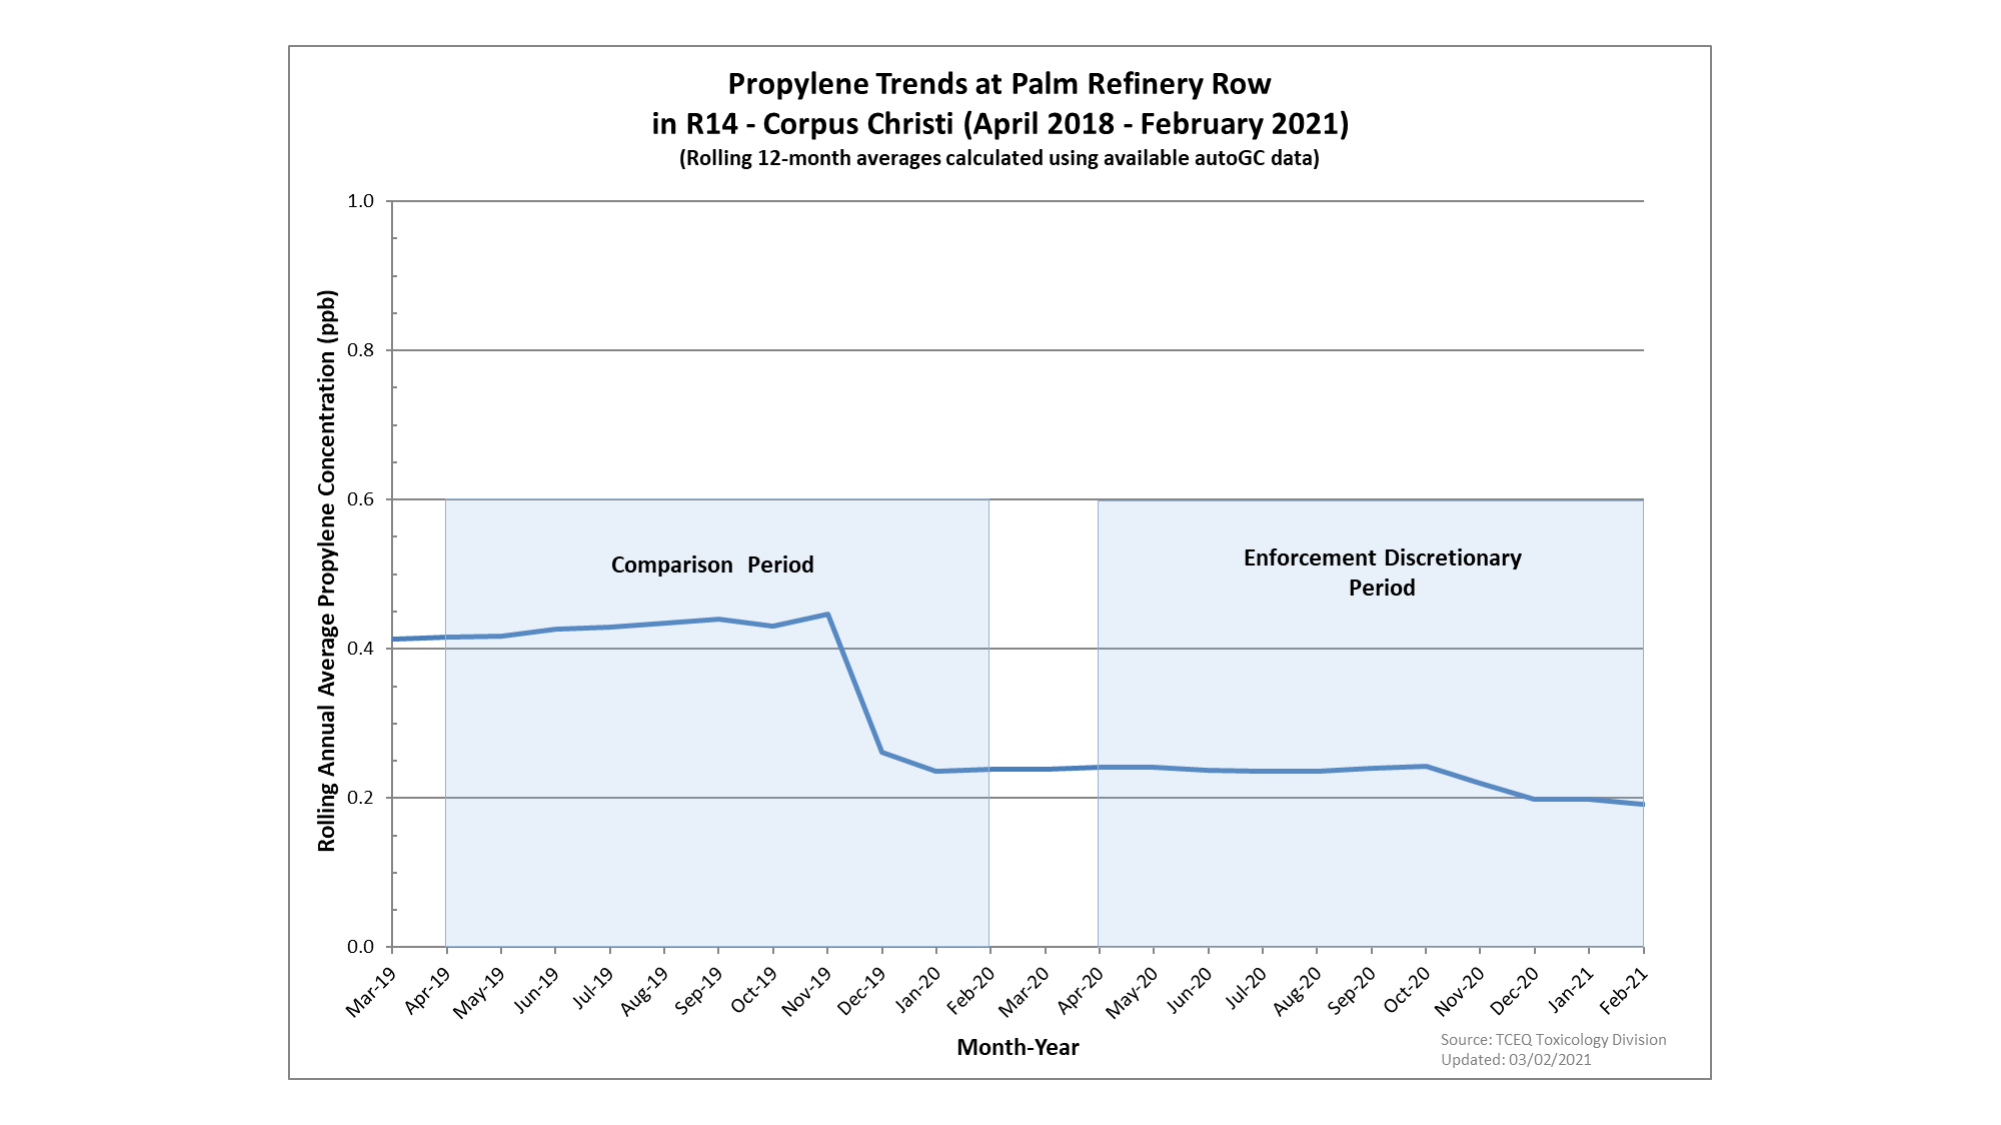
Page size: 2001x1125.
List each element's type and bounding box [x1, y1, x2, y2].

picture [288, 45, 1712, 1080]
